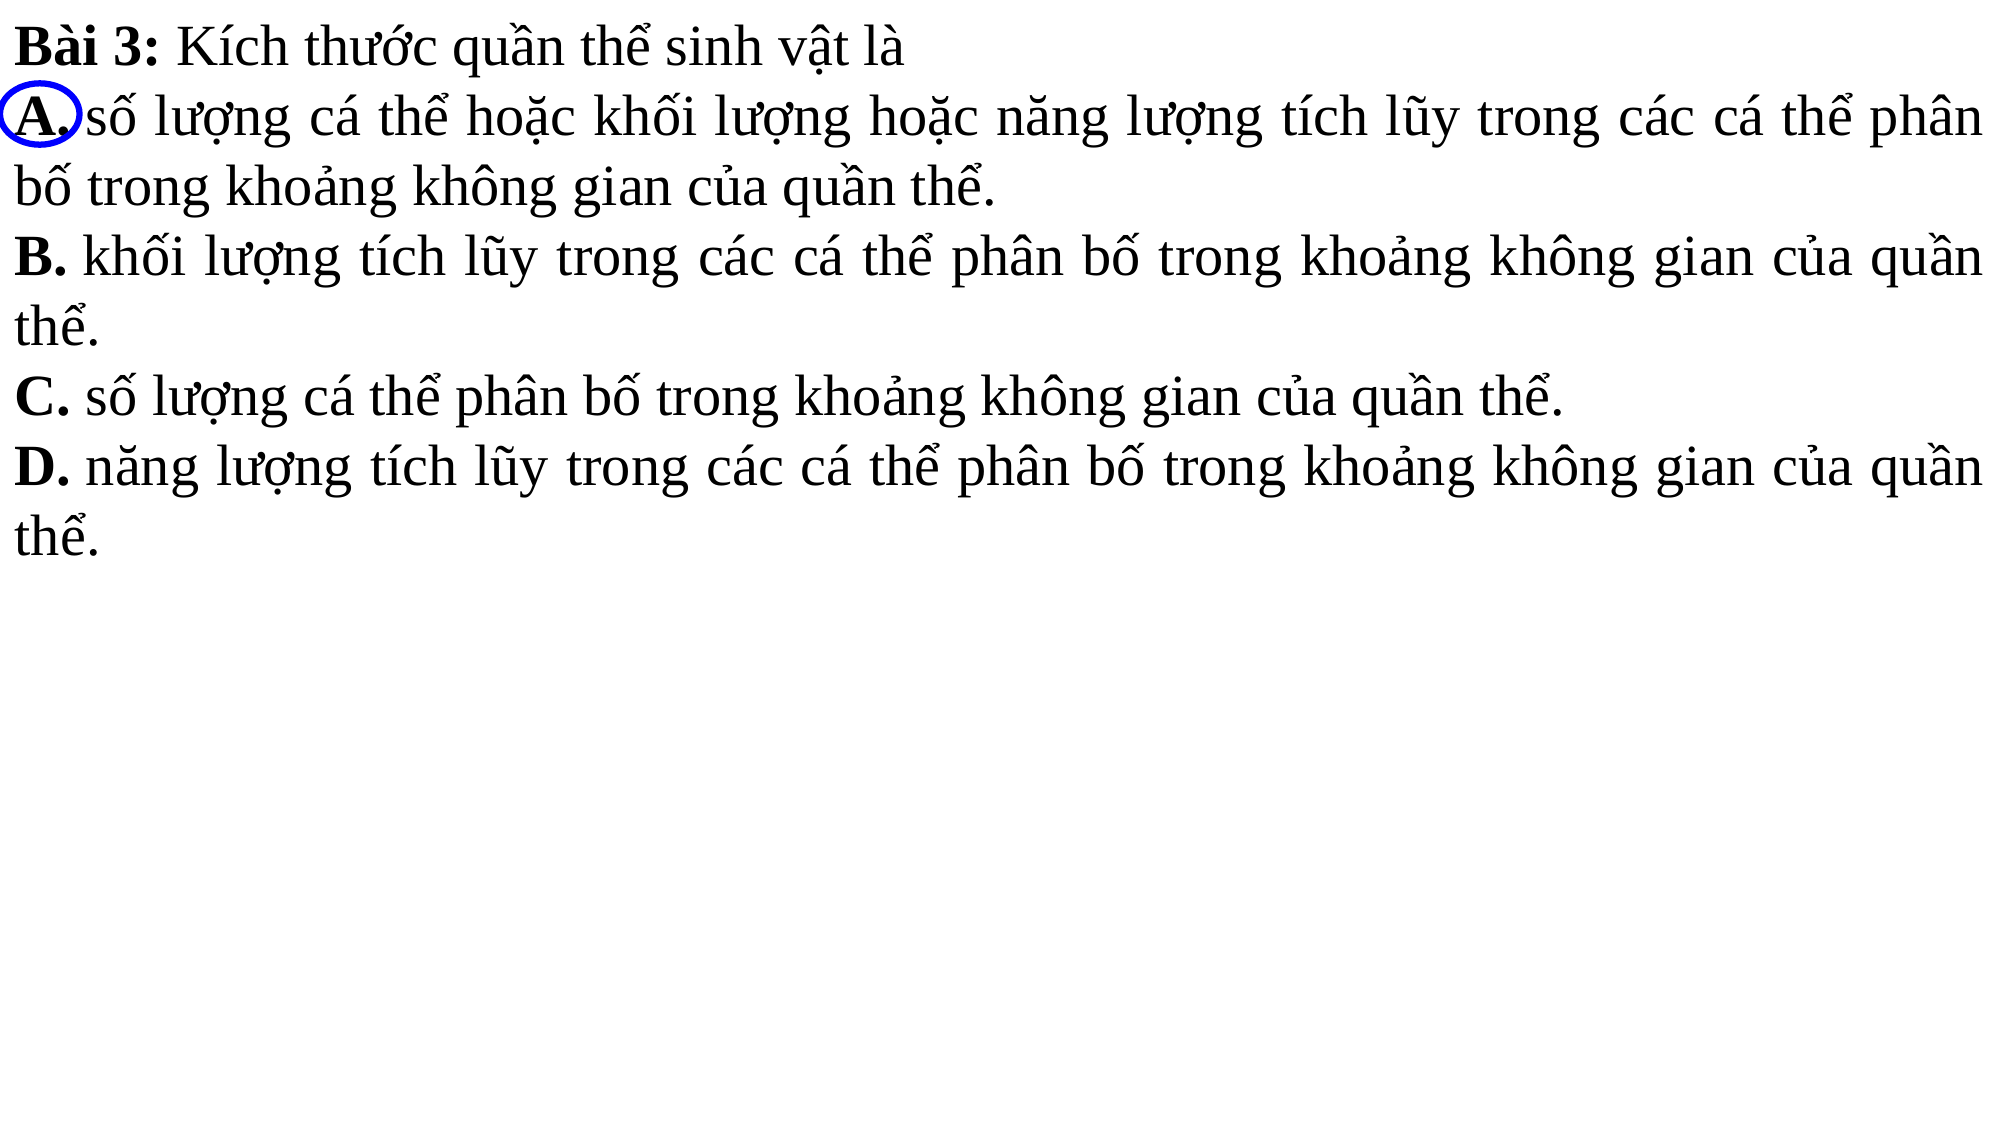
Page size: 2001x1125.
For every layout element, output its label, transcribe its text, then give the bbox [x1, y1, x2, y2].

text_box Bài 3: Kích thước quần thể sinh vật là A. số lượng cá thể hoặc khối lượng hoặc năng lượng tích lũy trong các cá thể phân bố trong khoảng không gian của quần thể. B. khối lượng tích lũy trong các cá thể phân bố trong khoảng không gian của quần thể. C. số lượng cá thể phân bố trong khoảng không gian của quần thể. D. năng lượng tích lũy trong các cá thể phân bố trong khoảng không gian của quần thể. [0, 0, 2000, 575]
text_box [0, 82, 81, 146]
